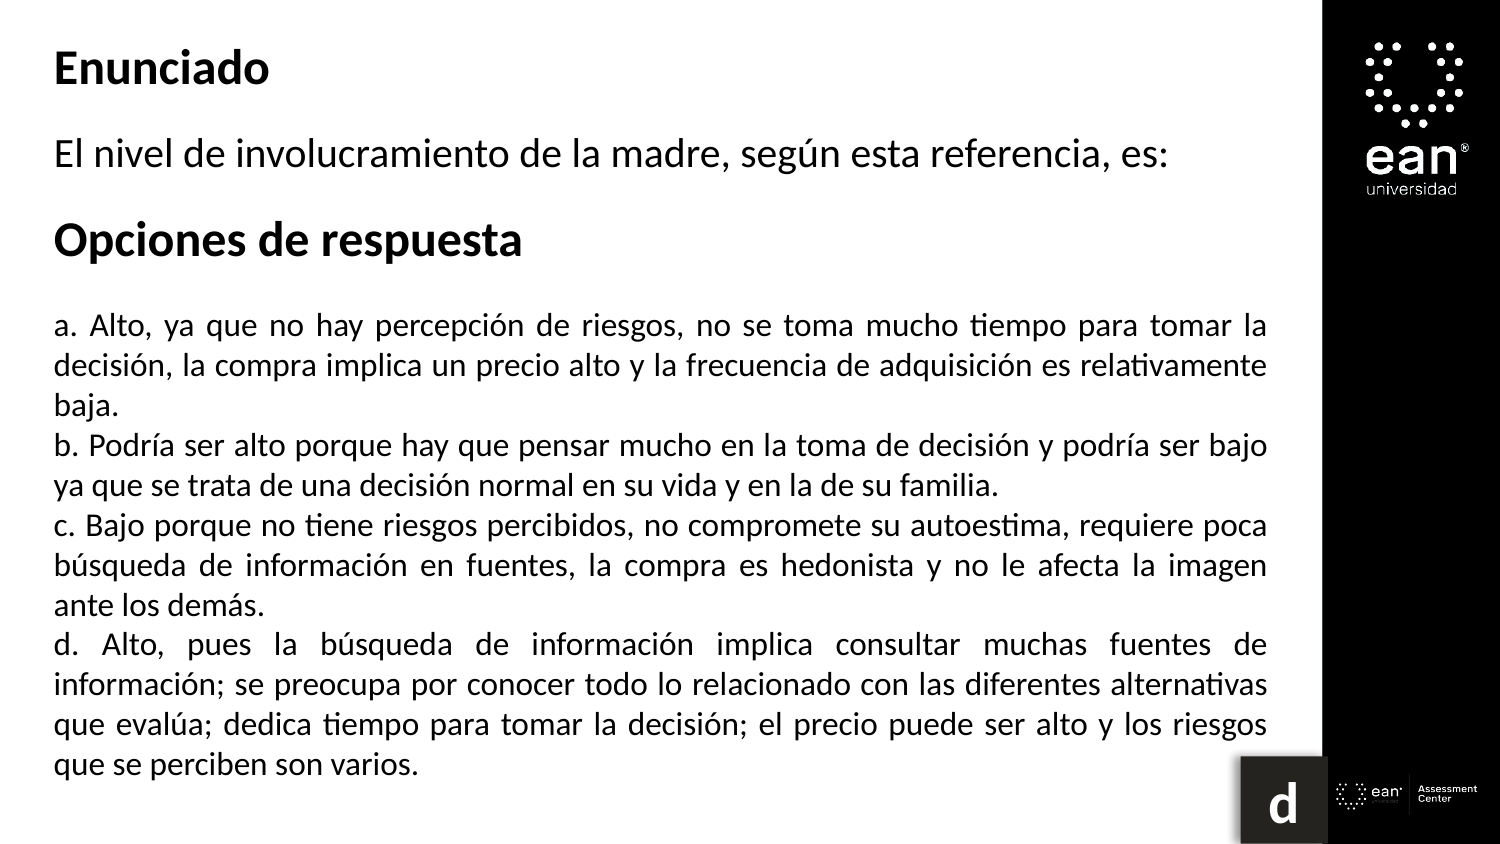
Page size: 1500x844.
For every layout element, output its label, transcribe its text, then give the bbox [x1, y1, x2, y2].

text_box El nivel de involucramiento de la madre, según esta referencia, es: [39, 118, 1285, 184]
text_box Enunciado [39, 27, 797, 102]
text_box Opciones de respuesta [39, 199, 797, 274]
text_box a. Alto, ya que no hay percepción de riesgos, no se toma mucho tiempo para tomar la decisión, la compra implica un precio alto y la frecuencia de adquisición es relativamente baja. b. Podría ser alto porque hay que pensar mucho en la toma de decisión y podría ser bajo ya que se trata de una decisión normal en su vida y en la de su familia. c. Bajo porque no tiene riesgos percibidos, no compromete su autoestima, requiere poca búsqueda de información en fuentes, la compra es hedonista y no le afecta la imagen ante los demás. d. Alto, pues la búsqueda de información implica consultar muchas fuentes de información; se preocupa por conocer todo lo relacionado con las diferentes alternativas que evalúa; dedica tiempo para tomar la decisión; el precio puede ser alto y los riesgos que se perciben son varios. [39, 295, 1285, 790]
text_box d [1239, 754, 1330, 844]
picture [0, 0, 1500, 844]
